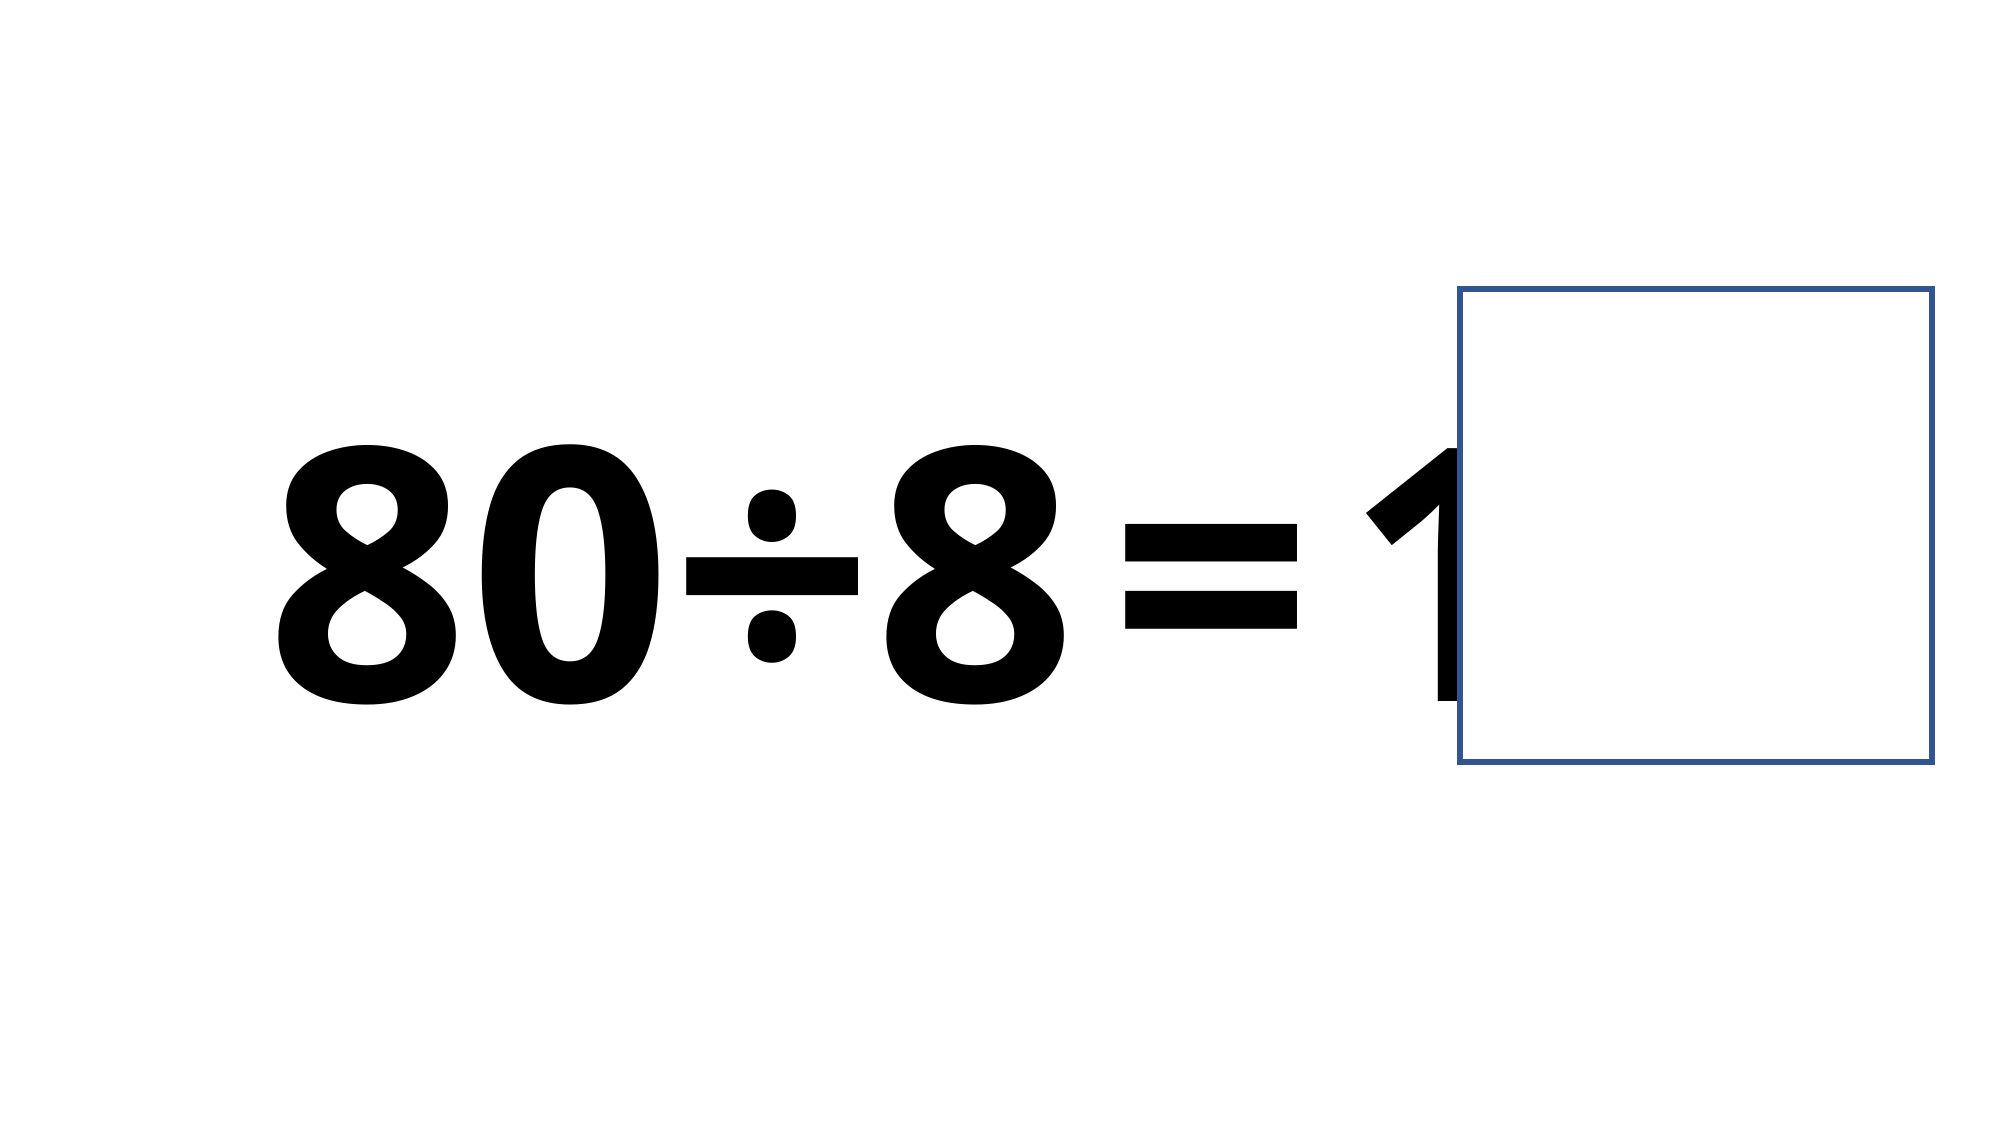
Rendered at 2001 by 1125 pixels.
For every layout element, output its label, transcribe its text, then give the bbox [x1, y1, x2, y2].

text_box 80÷8 = 10 [251, 340, 1766, 780]
text_box [1459, 288, 1933, 763]
